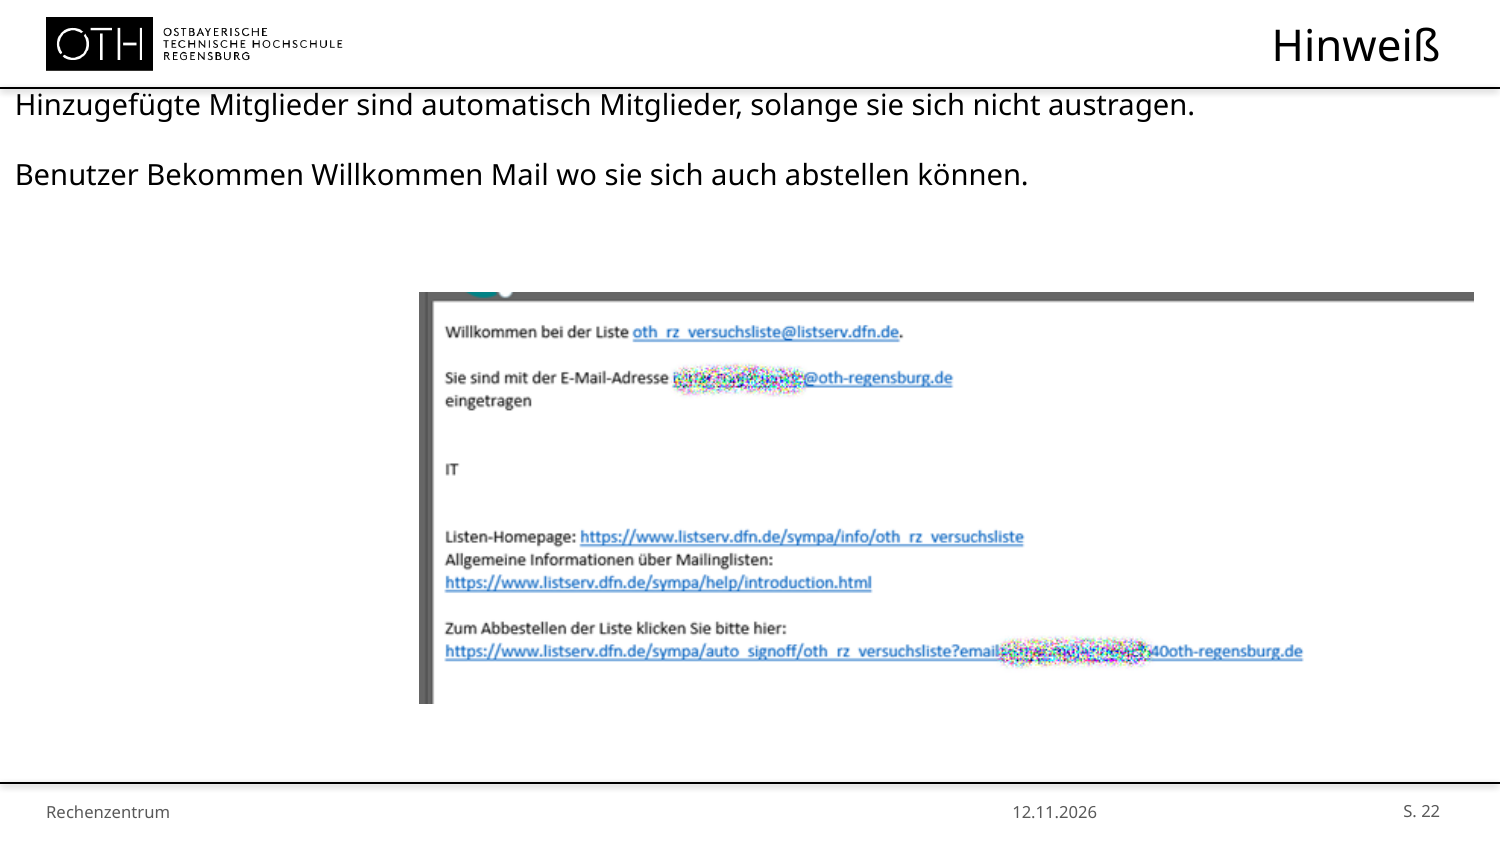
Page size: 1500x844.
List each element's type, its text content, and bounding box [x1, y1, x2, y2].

picture [418, 292, 1474, 705]
title Hinweiß [442, 17, 1452, 71]
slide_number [784, 782, 1325, 844]
text_box Hinzugefügte Mitglieder sind automatisch Mitglieder, solange sie sich nicht austragen. Benutzer Bekommen Willkommen Mail wo sie sich auch abstellen können. [0, 79, 1435, 199]
picture [46, 17, 414, 71]
slide_number S. 22 [1321, 782, 1452, 843]
footer Rechenzentrum [46, 783, 786, 844]
